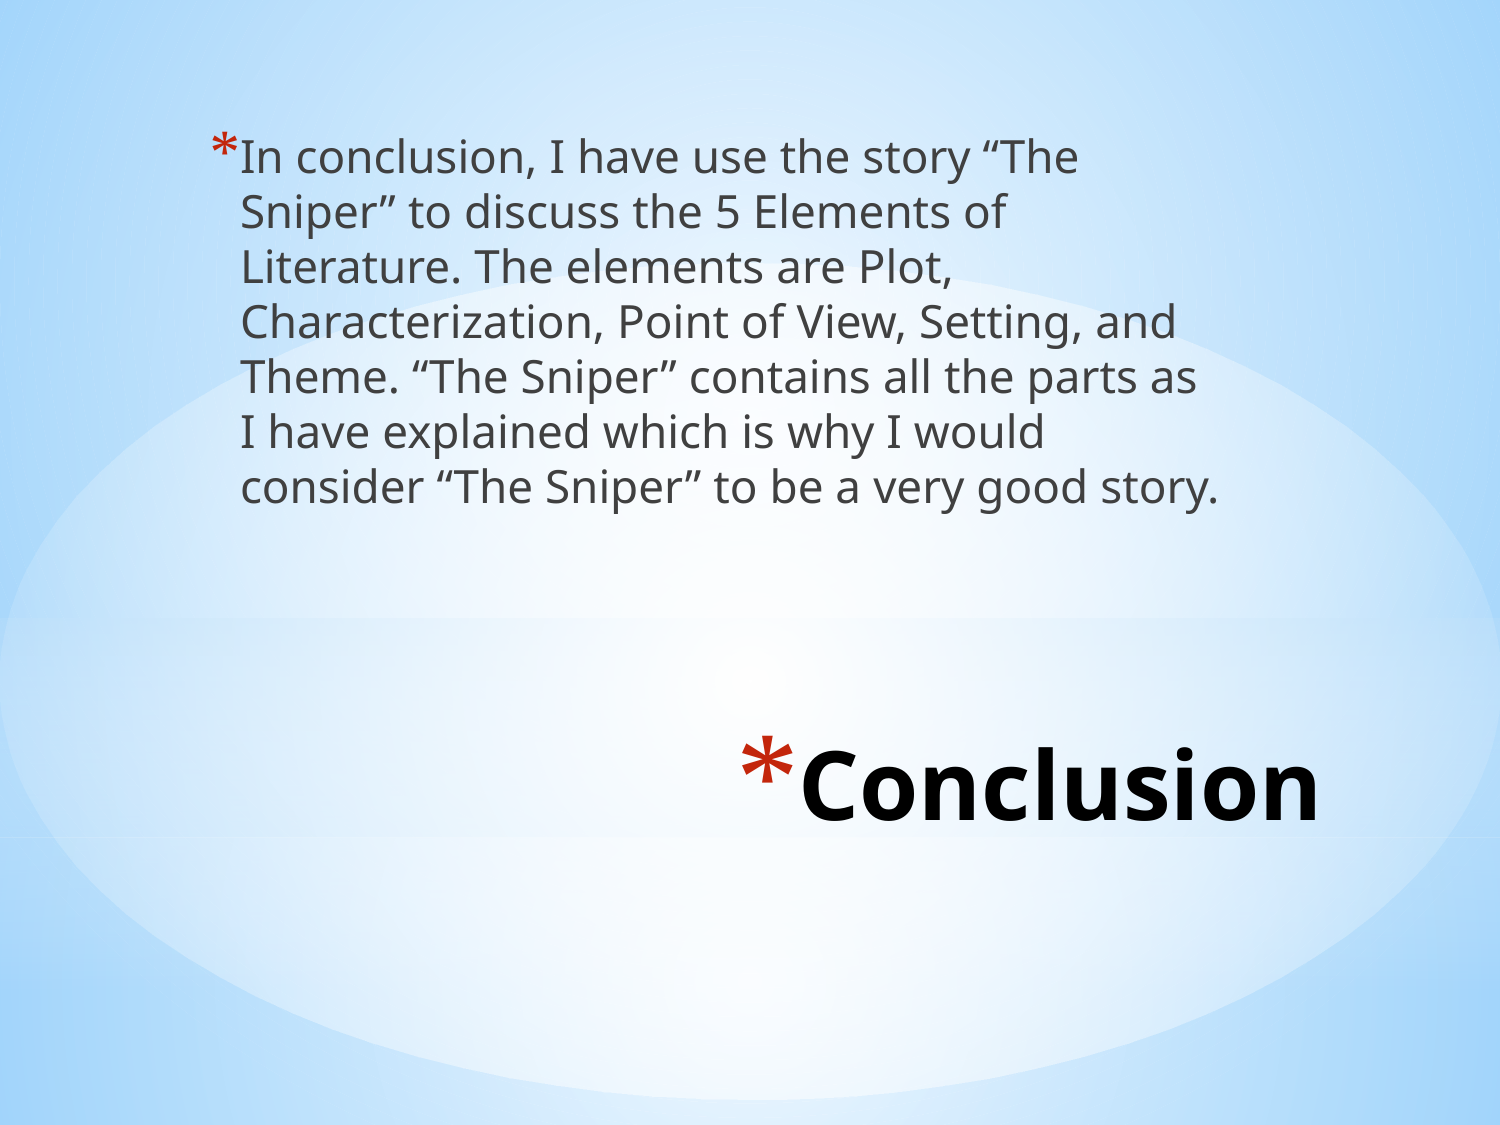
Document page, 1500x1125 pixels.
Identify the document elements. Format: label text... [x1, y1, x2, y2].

title Conclusion [294, 717, 1363, 905]
list In conclusion, I have use the story “The Sniper” to discuss the 5 Elements of Literature. The elements are Plot, Characterization, Point of View, Setting, and Theme. “The Sniper” contains all the parts as I have explained which is why I would consider “The Sniper” to be a very good story. [187, 120, 1238, 690]
